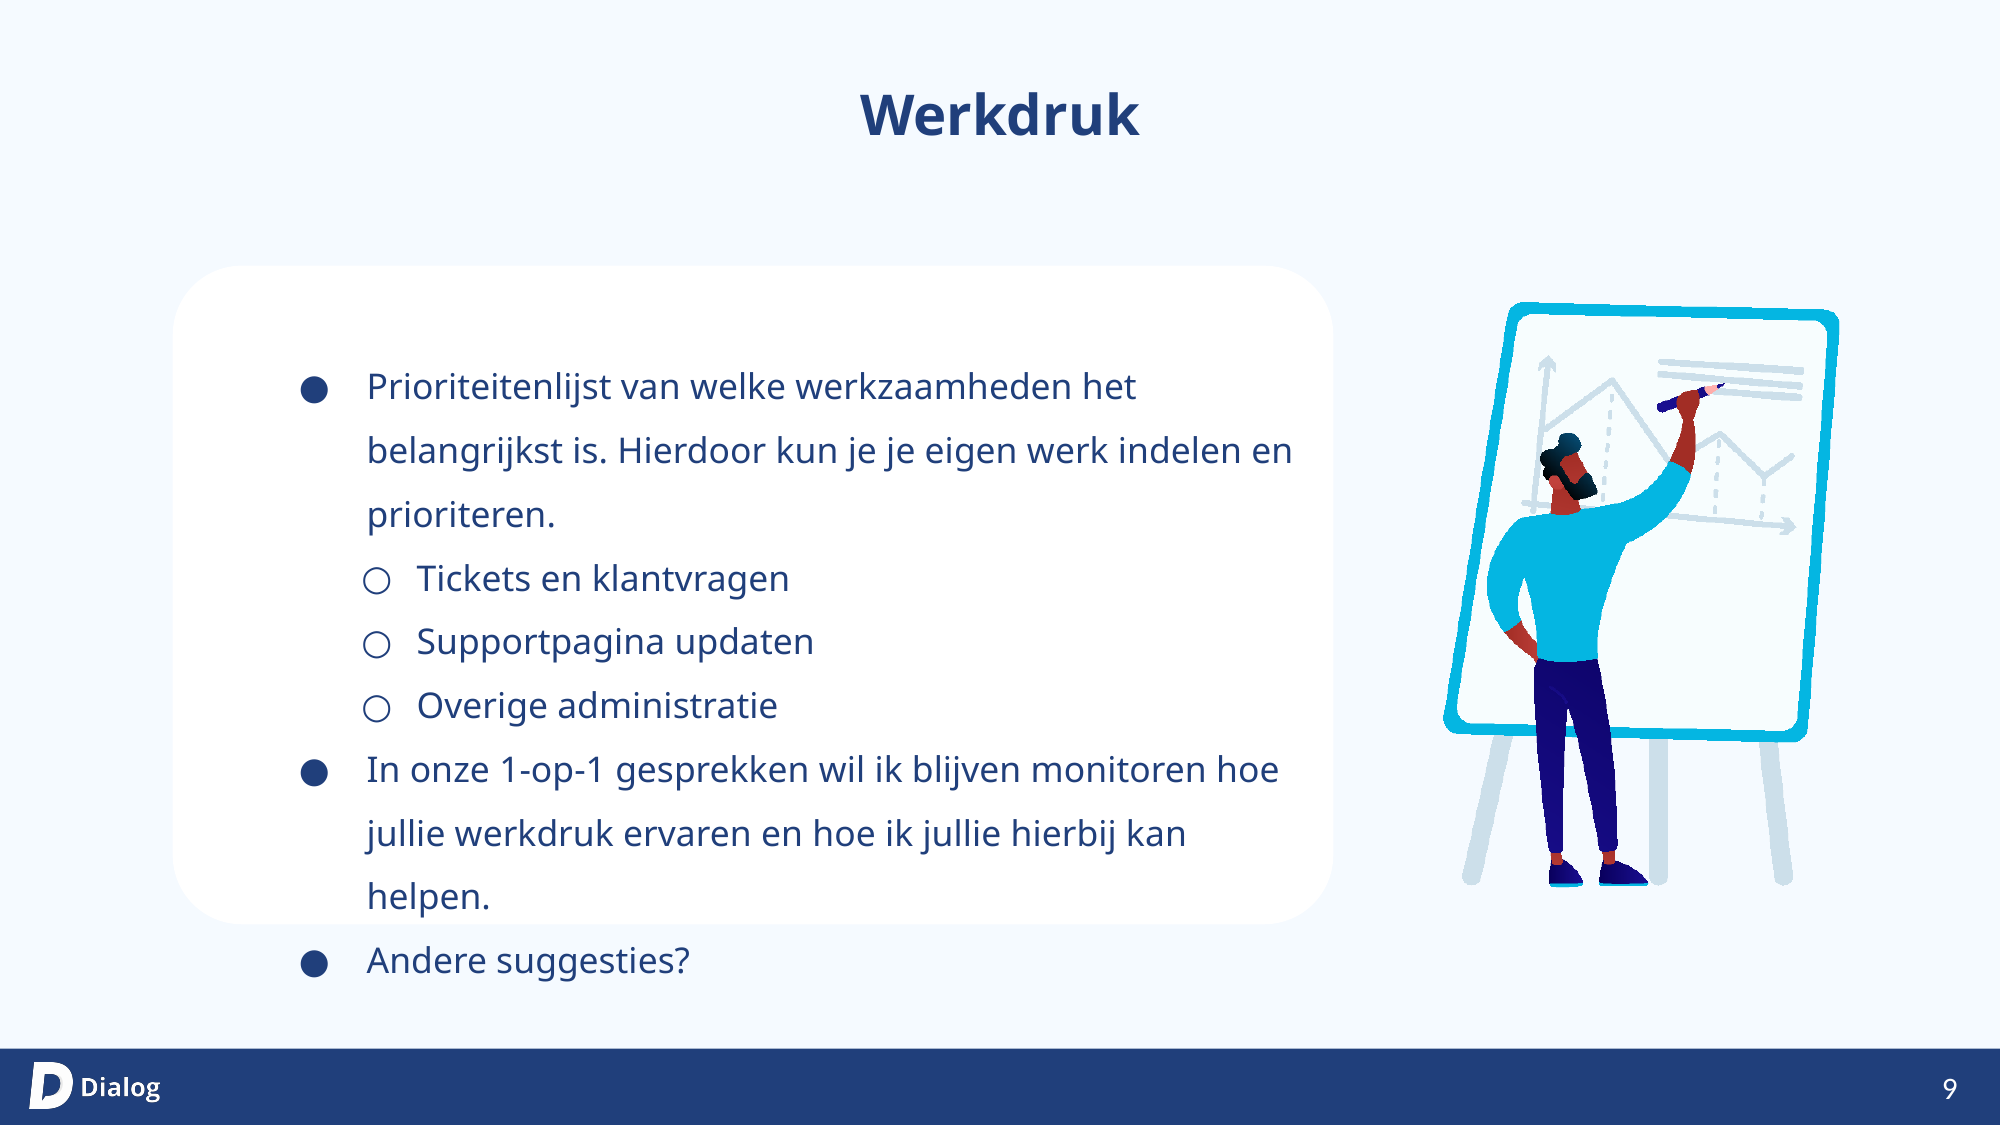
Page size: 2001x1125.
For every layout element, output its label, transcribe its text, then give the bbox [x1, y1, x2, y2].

text_box [173, 266, 1332, 924]
picture [1443, 302, 1516, 709]
text_box Prioriteitenlijst van welke werkzaamheden het belangrijkst is. Hierdoor kun je je eigen werk indelen en prioriteren. Tickets en klantvragen Supportpagina updaten Overige administratie In onze 1-op-1 gesprekken wil ik blijven monitoren hoe jullie werkdruk ervaren en hoe ik jullie hierbij kan helpen. Andere suggesties? [246, 323, 1333, 1001]
picture [29, 1062, 160, 1109]
text_box Werkdruk [0, 58, 2000, 167]
picture [1443, 302, 1841, 888]
